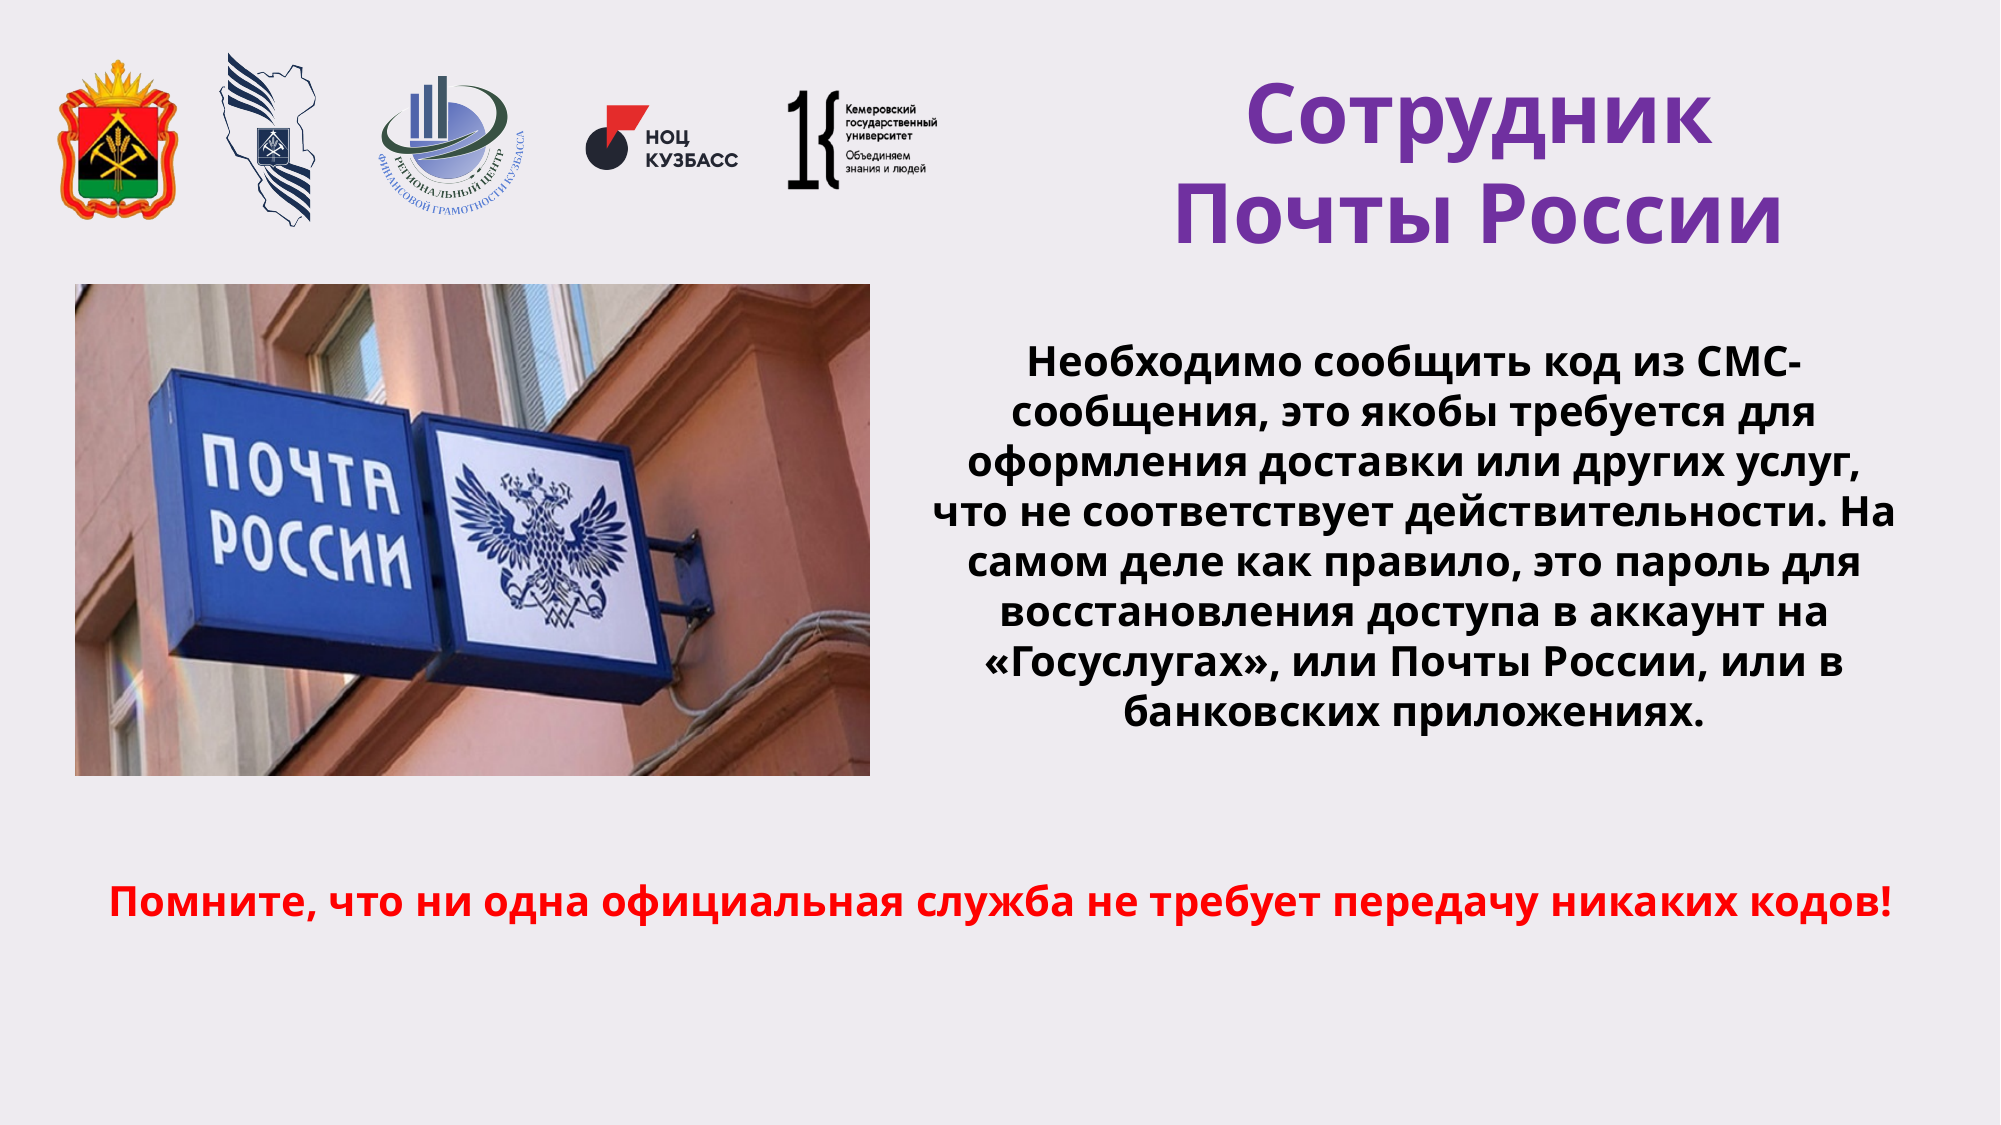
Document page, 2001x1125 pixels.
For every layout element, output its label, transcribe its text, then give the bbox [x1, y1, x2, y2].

picture [378, 76, 524, 215]
picture [219, 52, 316, 227]
text_box Помните, что ни одна официальная служба не требует передачу никаких кодов! [57, 863, 1944, 932]
picture [770, 72, 957, 207]
picture [74, 284, 870, 776]
picture [57, 59, 179, 220]
text_box Необходимо сообщить код из СМС-сообщения, это якобы требуется для оформления доставки или других услуг, что не соответствует действительности. На самом деле как правило, это пароль для восстановления доступа в аккаунт на «Госуслугах», или Почты России, или в банковских приложениях. [914, 327, 1915, 743]
text_box Сотрудник Почты России [1114, 52, 1844, 268]
picture [552, 63, 738, 212]
